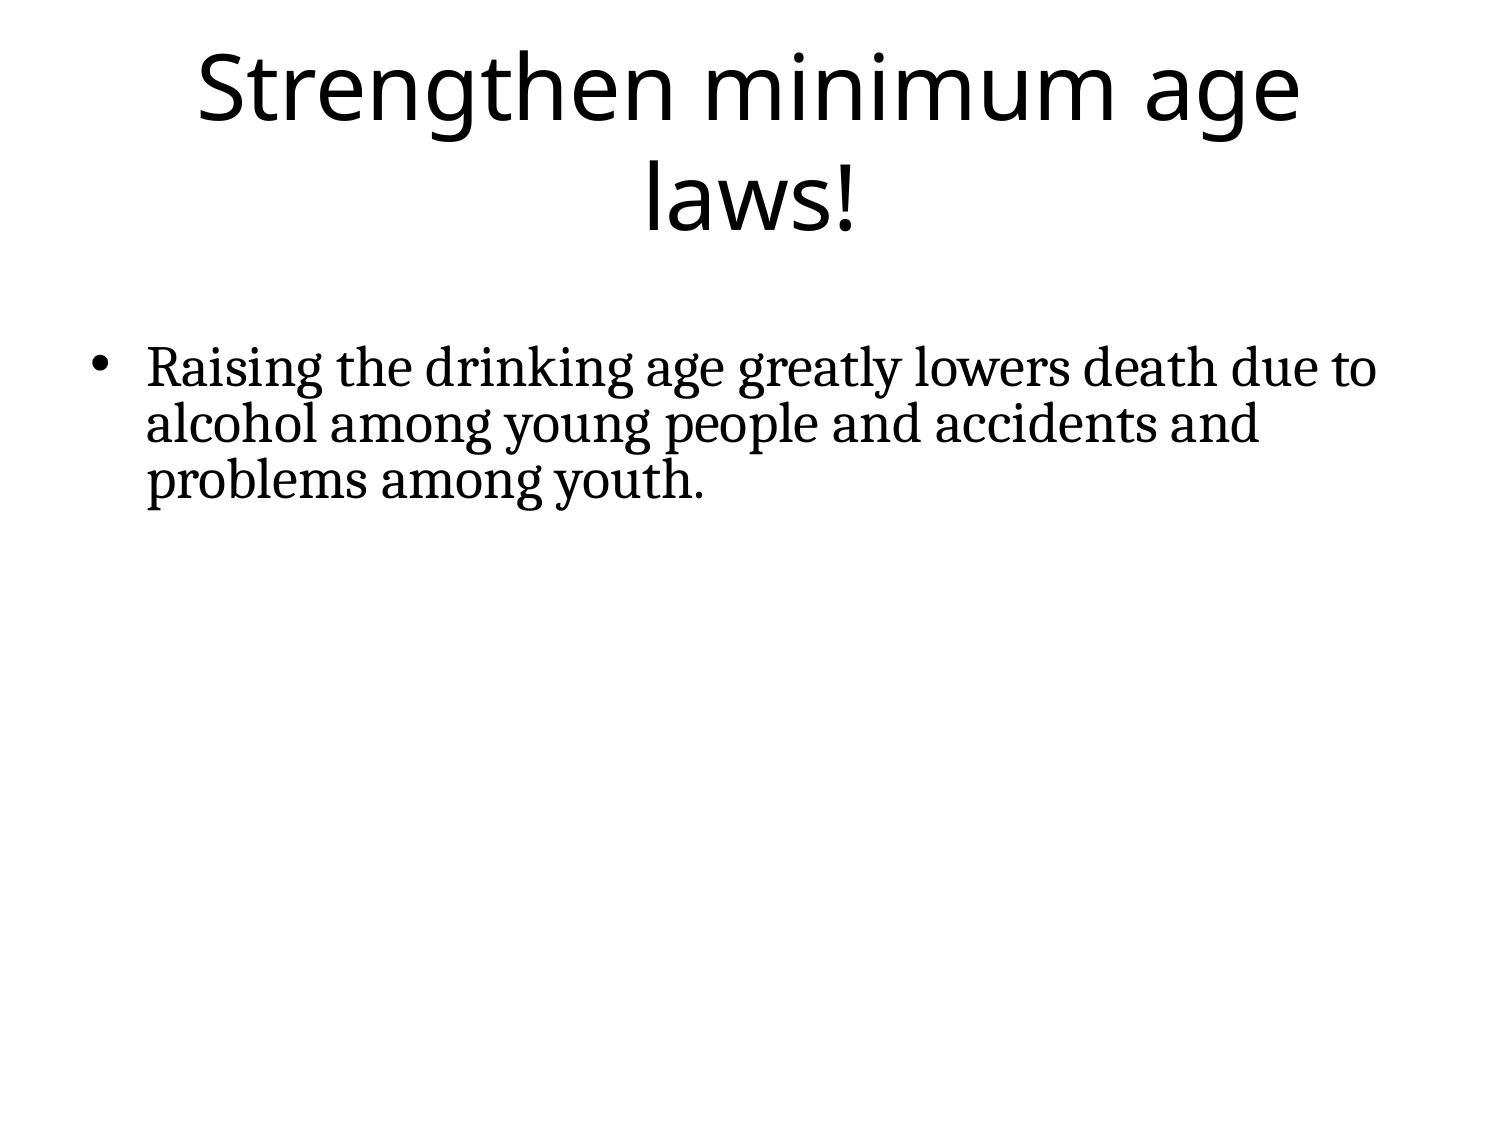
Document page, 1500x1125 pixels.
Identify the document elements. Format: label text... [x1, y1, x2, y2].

title Strengthen minimum age laws! [74, 44, 1426, 233]
list Raising the drinking age greatly lowers death due to alcohol among young people and accidents and problems among youth. [74, 262, 1426, 1006]
